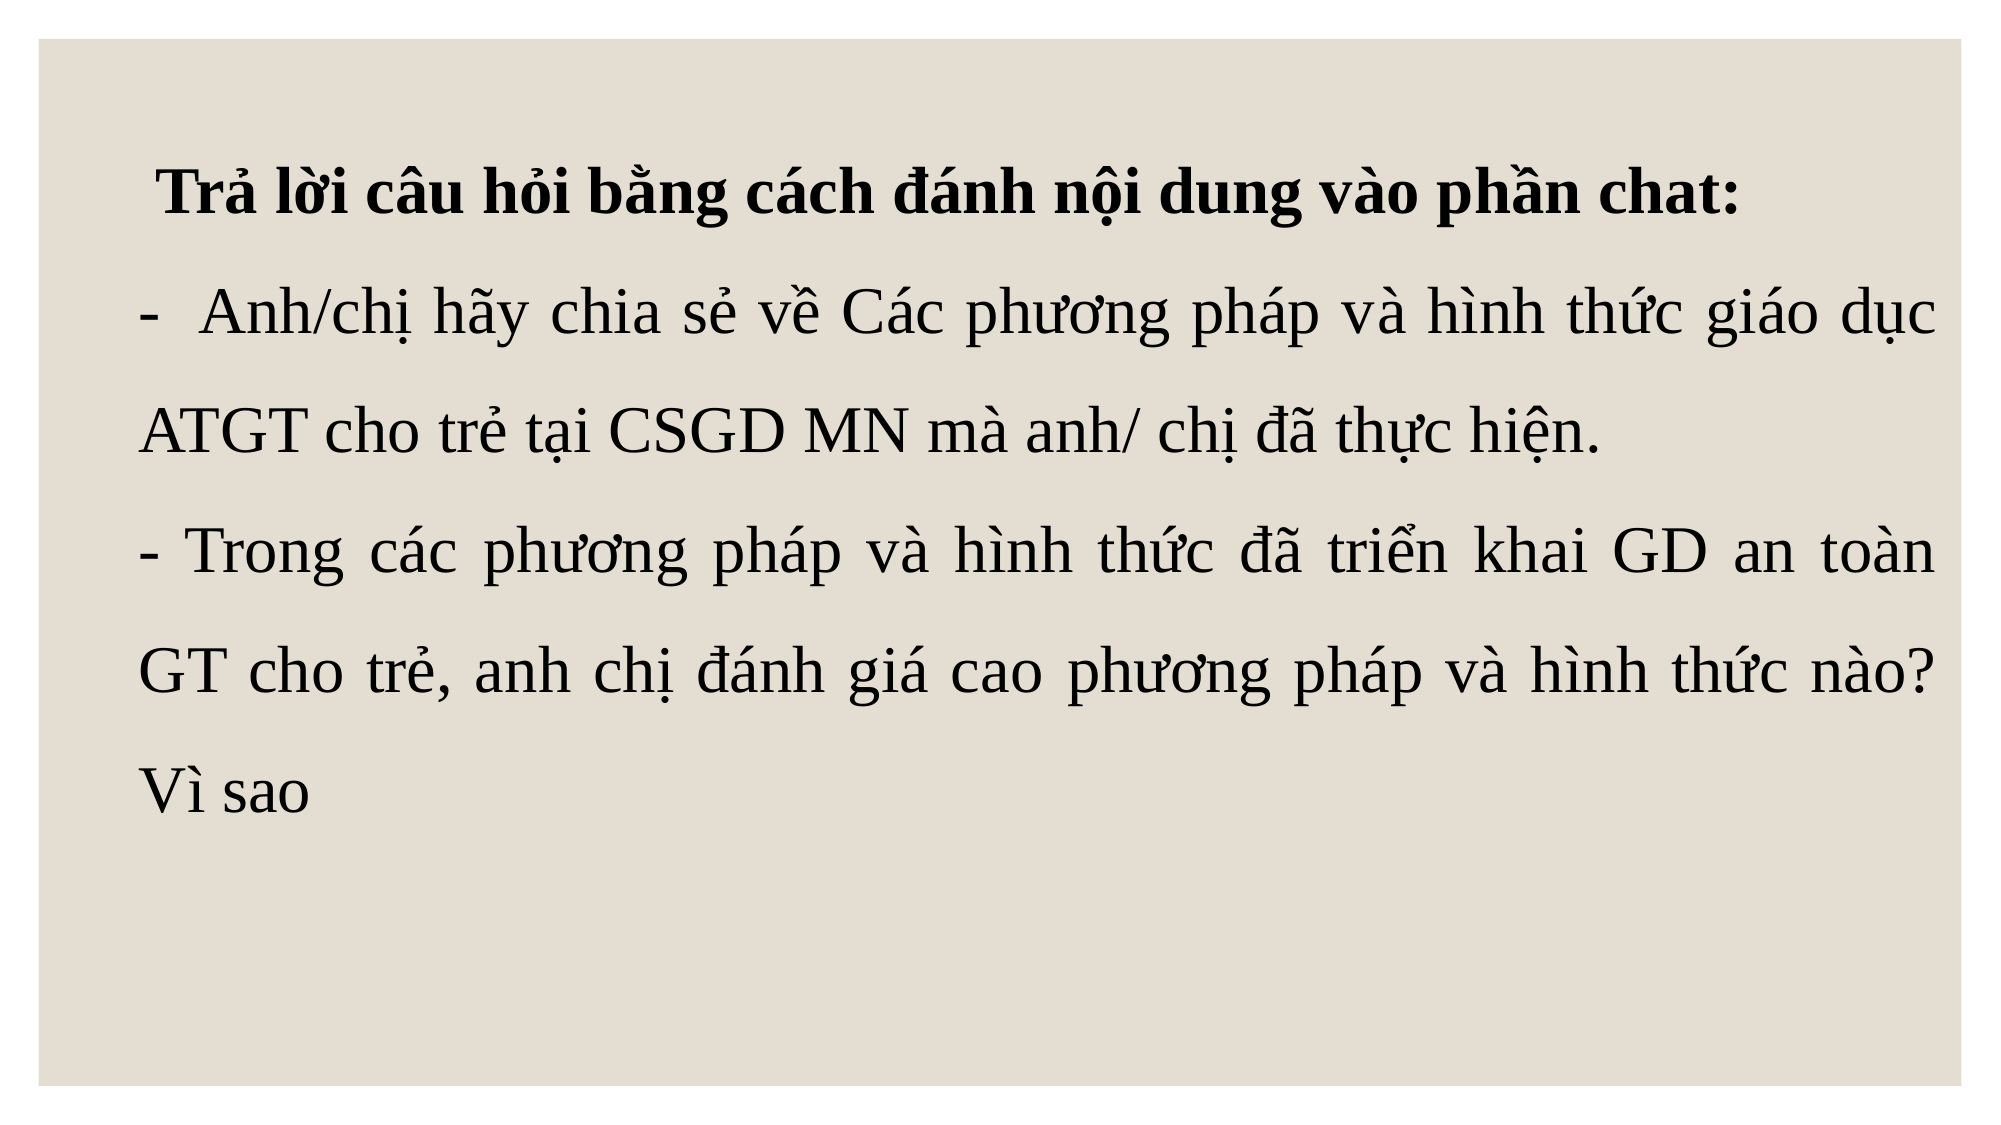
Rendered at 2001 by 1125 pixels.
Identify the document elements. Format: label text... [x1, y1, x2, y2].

text_box Trả lời câu hỏi bằng cách đánh nội dung vào phần chat: - Anh/chị hãy chia sẻ về Các phương pháp và hình thức giáo dục ATGT cho trẻ tại CSGD MN mà anh/ chị đã thực hiện. - Trong các phương pháp và hình thức đã triển khai GD an toàn GT cho trẻ, anh chị đánh giá cao phương pháp và hình thức nào? Vì sao [124, 99, 1953, 834]
